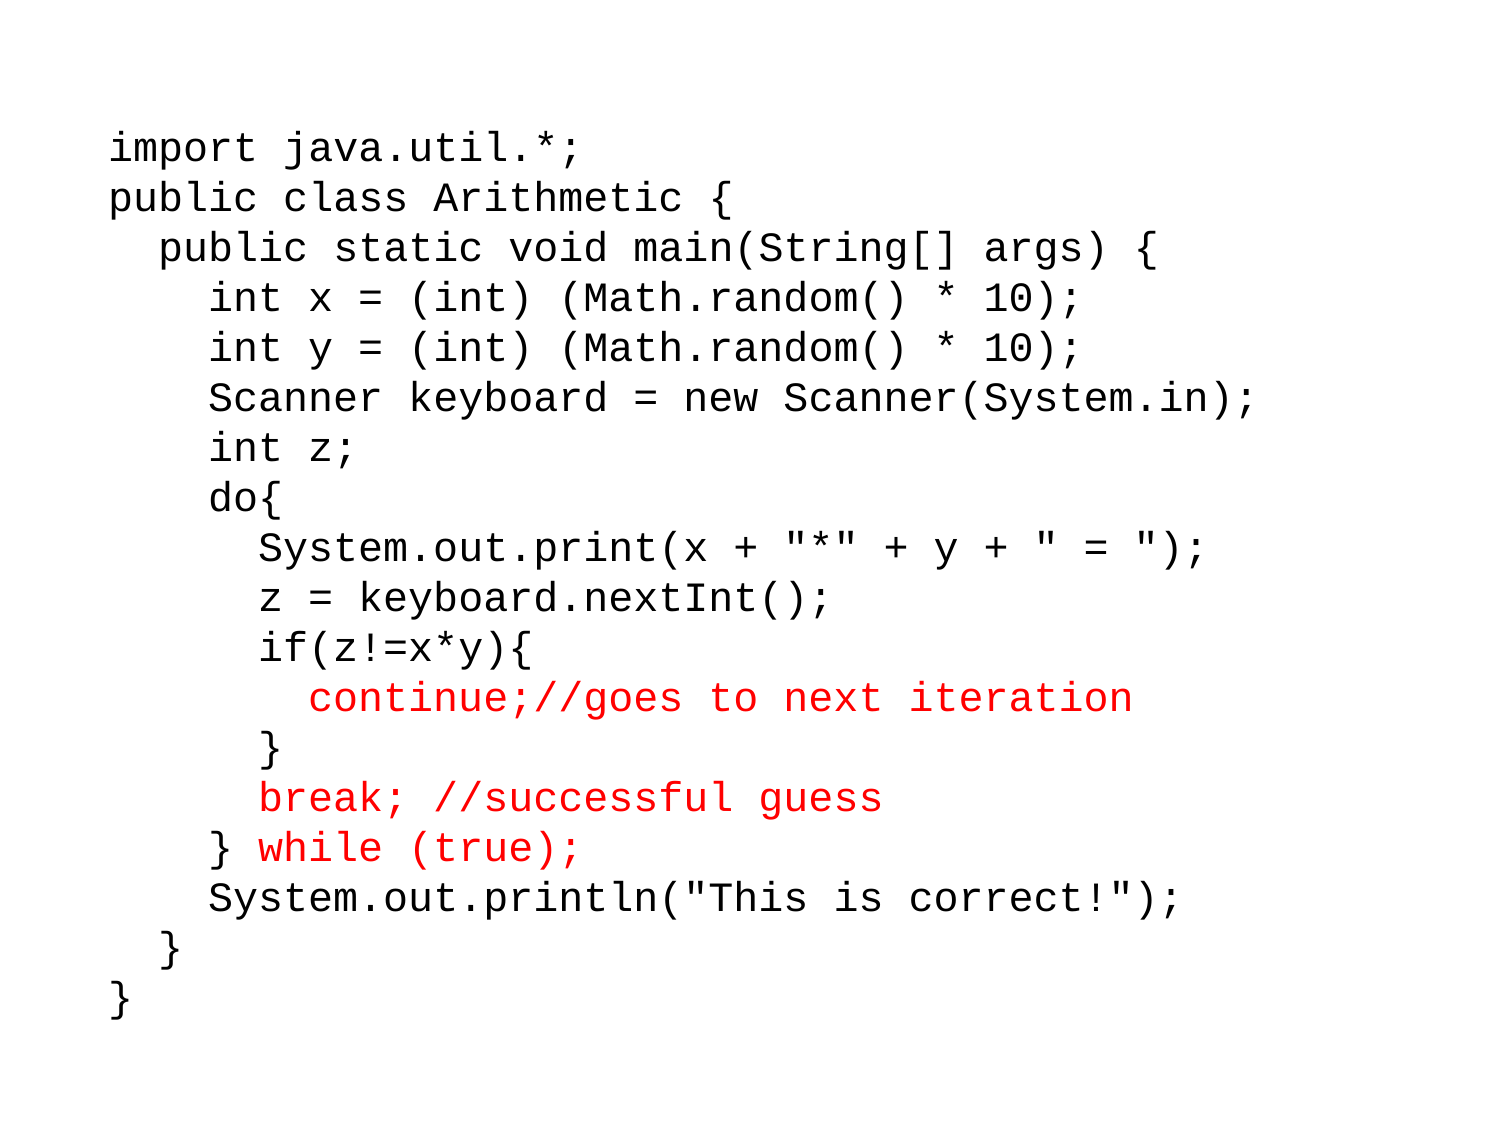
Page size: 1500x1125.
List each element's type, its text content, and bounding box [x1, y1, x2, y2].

text_box import java.util.*; public class Arithmetic { public static void main(String[] args) { int x = (int) (Math.random() * 10); int y = (int) (Math.random() * 10); Scanner keyboard = new Scanner(System.in); int z; do{ System.out.print(x + "*" + y + " = "); z = keyboard.nextInt(); if(z!=x*y){ continue;//goes to next iteration } break; //successful guess } while (true); System.out.println("This is correct!"); } } [93, 112, 1274, 1073]
